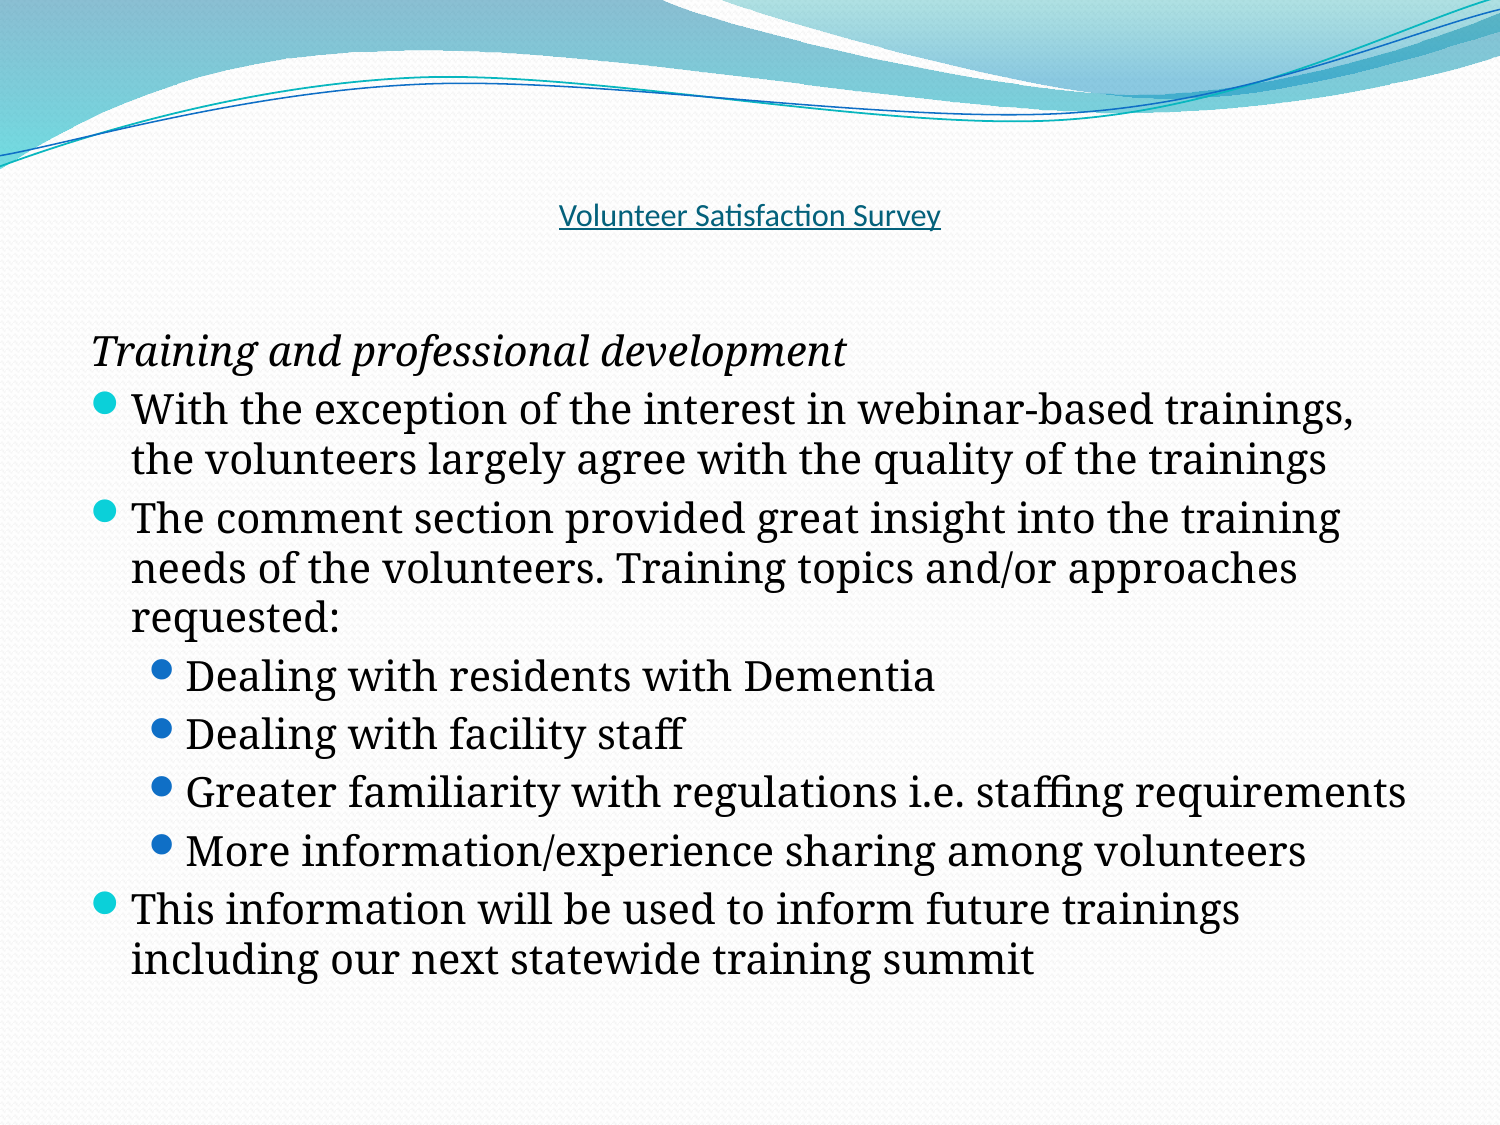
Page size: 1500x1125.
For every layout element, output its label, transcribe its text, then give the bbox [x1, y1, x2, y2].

title Volunteer Satisfaction Survey [74, 115, 1426, 304]
list Training and professional development With the exception of the interest in webinar-based trainings, the volunteers largely agree with the quality of the trainings The comment section provided great insight into the training needs of the volunteers. Training topics and/or approaches requested: Dealing with residents with Dementia Dealing with facility staff Greater familiarity with regulations i.e. staffing requirements More information/experience sharing among volunteers This information will be used to inform future trainings including our next statewide training summit [74, 317, 1426, 1038]
